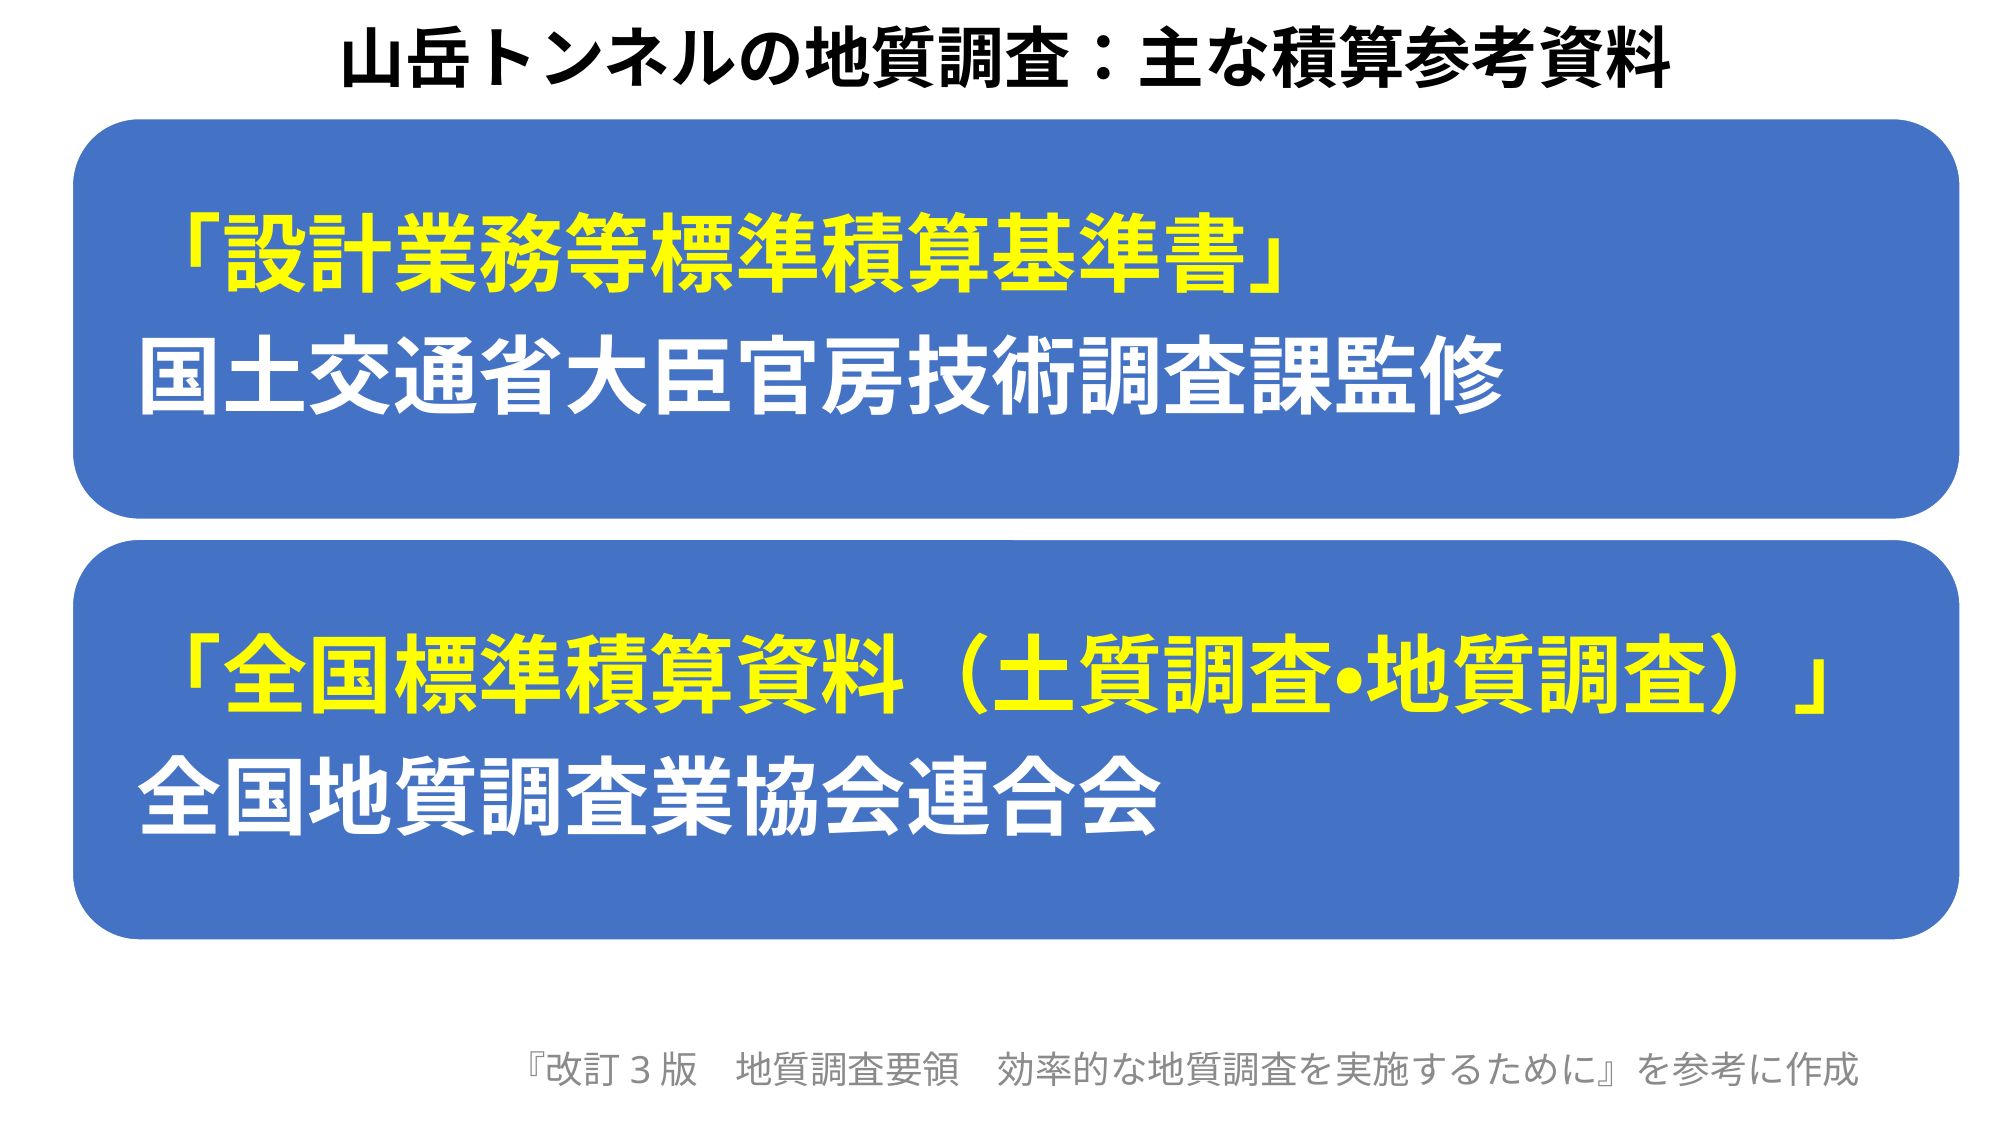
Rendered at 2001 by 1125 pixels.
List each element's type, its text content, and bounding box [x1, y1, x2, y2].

footer 『改訂3版 地質調査要領 効率的な地質調査を実施するために』を参考に作成 [473, 1035, 1896, 1103]
title 山岳トンネルの地質調査：主な積算参考資料 [39, 20, 1971, 101]
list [72, 100, 1961, 959]
